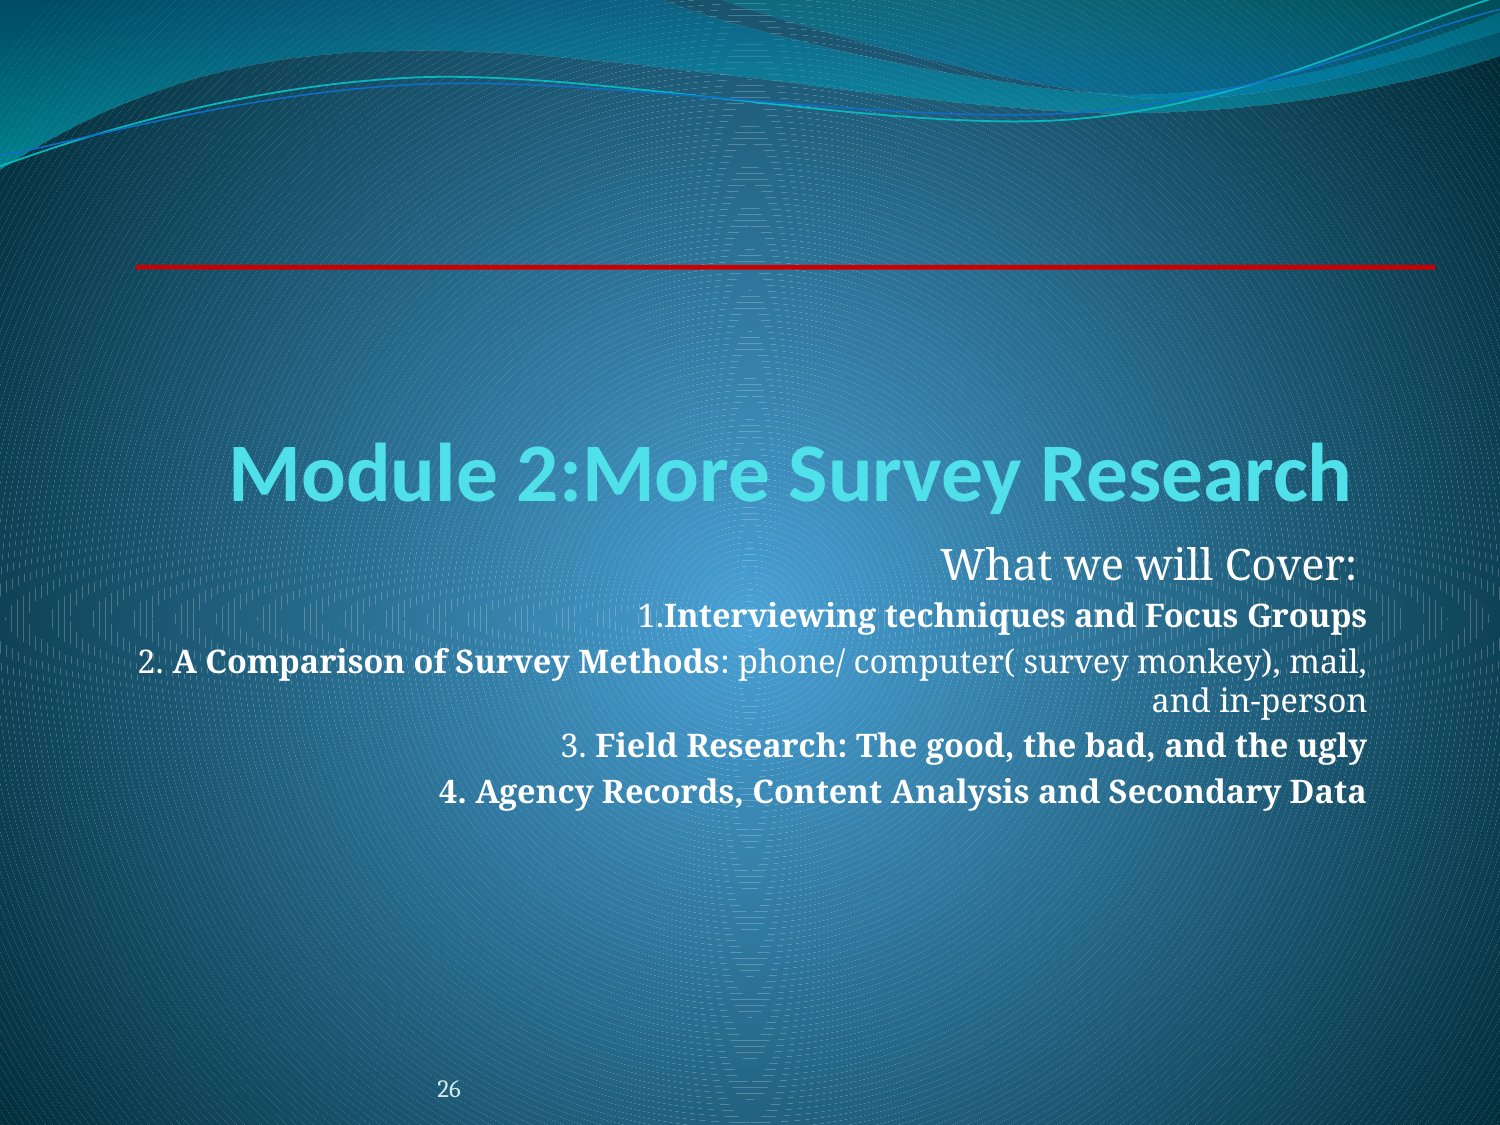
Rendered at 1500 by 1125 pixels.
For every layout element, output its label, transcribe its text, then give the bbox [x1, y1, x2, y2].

subtitle What we will Cover: 1.Interviewing techniques and Focus Groups 2. A Comparison of Survey Methods: phone/ computer( survey monkey), mail, and in-person 3. Field Research: The good, the bad, and the ugly 4. Agency Records, Content Analysis and Secondary Data [87, 529, 1376, 818]
title Module 2:More Survey Research [87, 224, 1376, 525]
footer 26 [437, 1042, 988, 1103]
